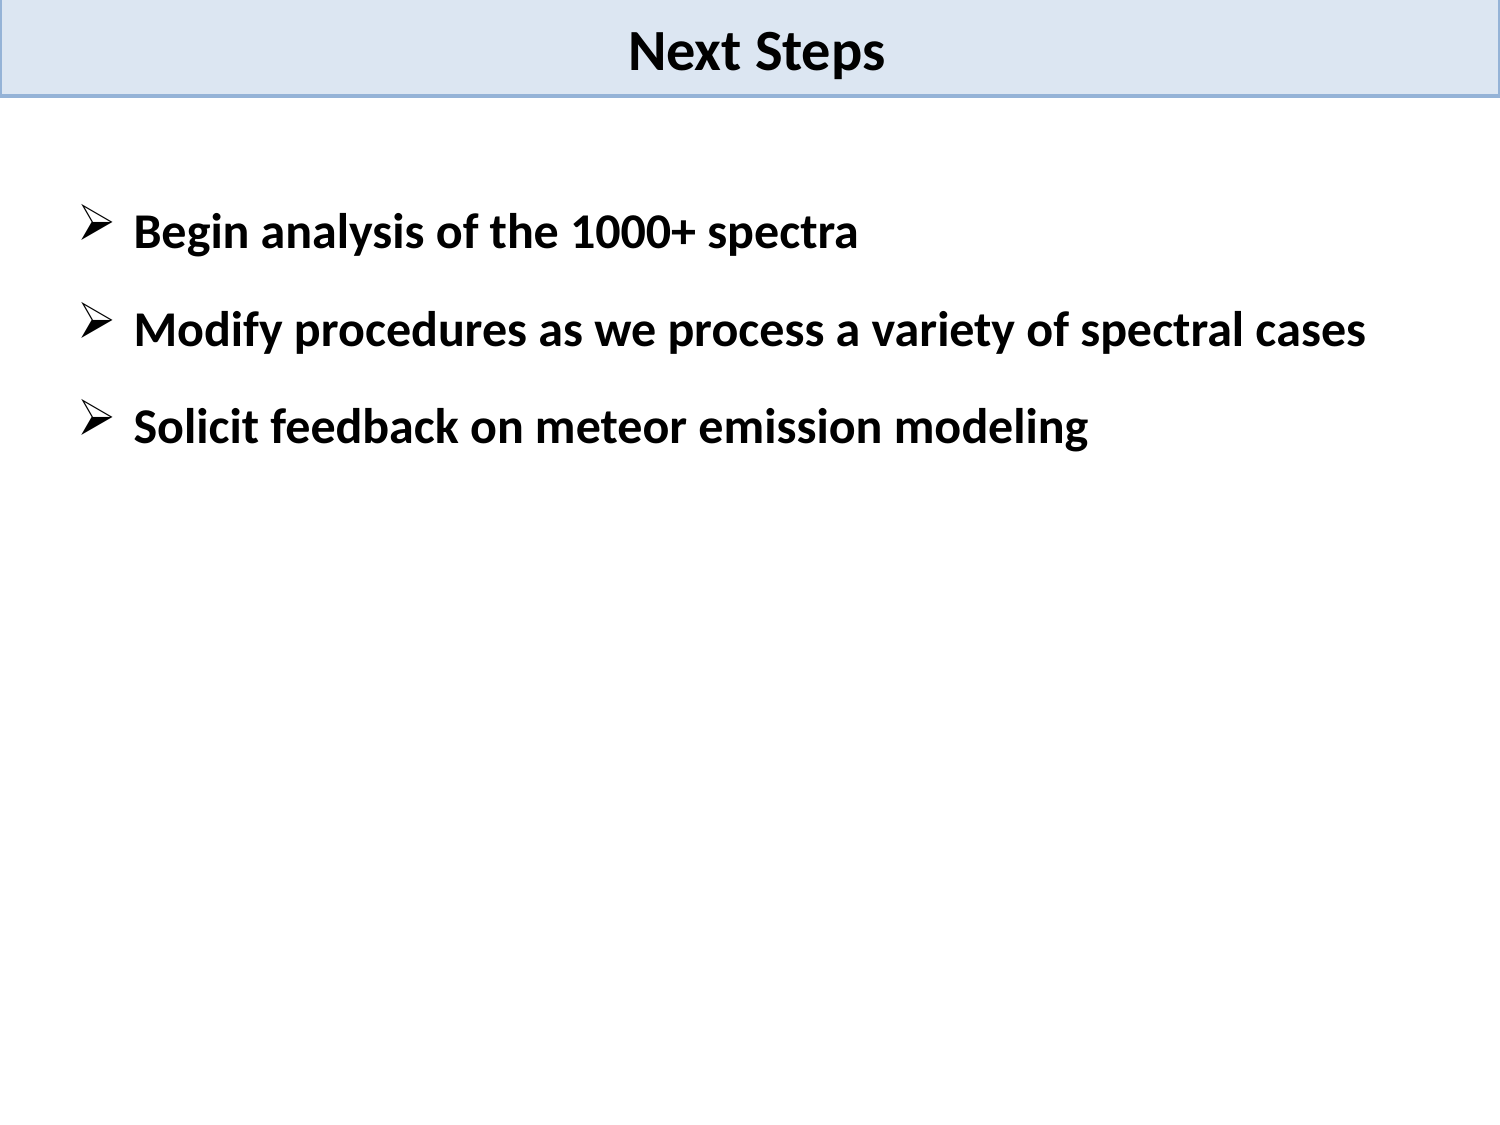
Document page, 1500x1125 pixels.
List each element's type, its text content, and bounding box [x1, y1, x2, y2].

text_box Next Steps [613, 5, 901, 90]
text_box [0, 0, 1500, 98]
text_box Begin analysis of the 1000+ spectra Modify procedures as we process a variety of spectral cases Solicit feedback on meteor emission modeling [62, 191, 1475, 559]
